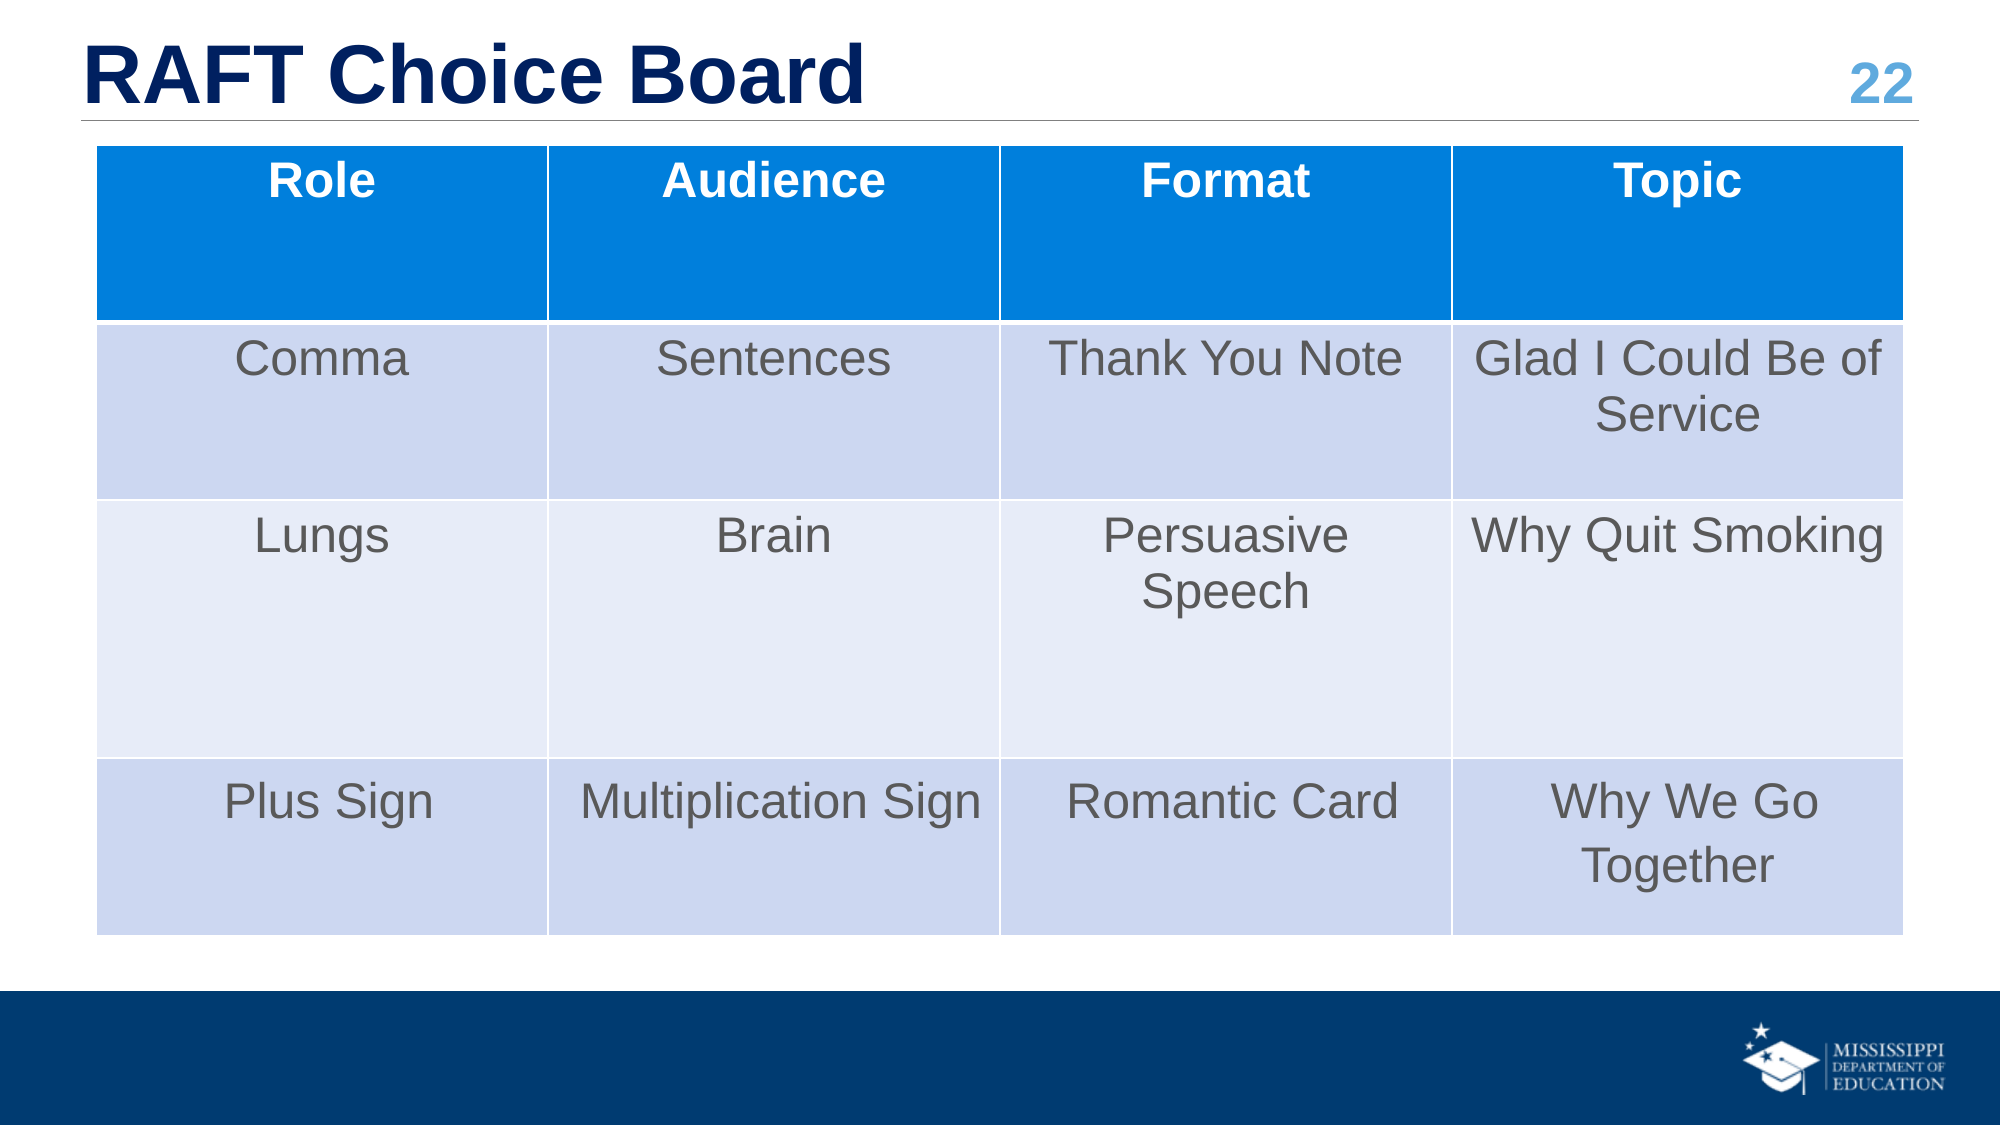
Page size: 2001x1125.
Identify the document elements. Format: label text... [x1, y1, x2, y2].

table_cell Plus Sign [97, 759, 547, 935]
table_cell Thank You Note [1001, 325, 1451, 499]
table_cell Why Quit Smoking [1453, 501, 1903, 757]
table_cell Comma [97, 325, 547, 499]
table_cell Glad I Could Be of Service [1453, 325, 1903, 499]
table_header Format [1001, 146, 1451, 320]
table_cell Romantic Card [1001, 759, 1451, 935]
table_cell Lungs [97, 501, 547, 757]
table_header Role [97, 146, 547, 320]
table_header Audience [549, 146, 999, 320]
title RAFT Choice Board [67, 45, 1808, 108]
table_cell Brain [549, 501, 999, 757]
table_cell Why We Go Together [1453, 759, 1903, 935]
table_cell Sentences [549, 325, 999, 499]
table_cell Multiplication Sign [549, 759, 999, 935]
table_header Topic [1453, 146, 1903, 320]
table_cell Persuasive Speech [1001, 501, 1451, 757]
picture [1742, 1021, 1946, 1095]
